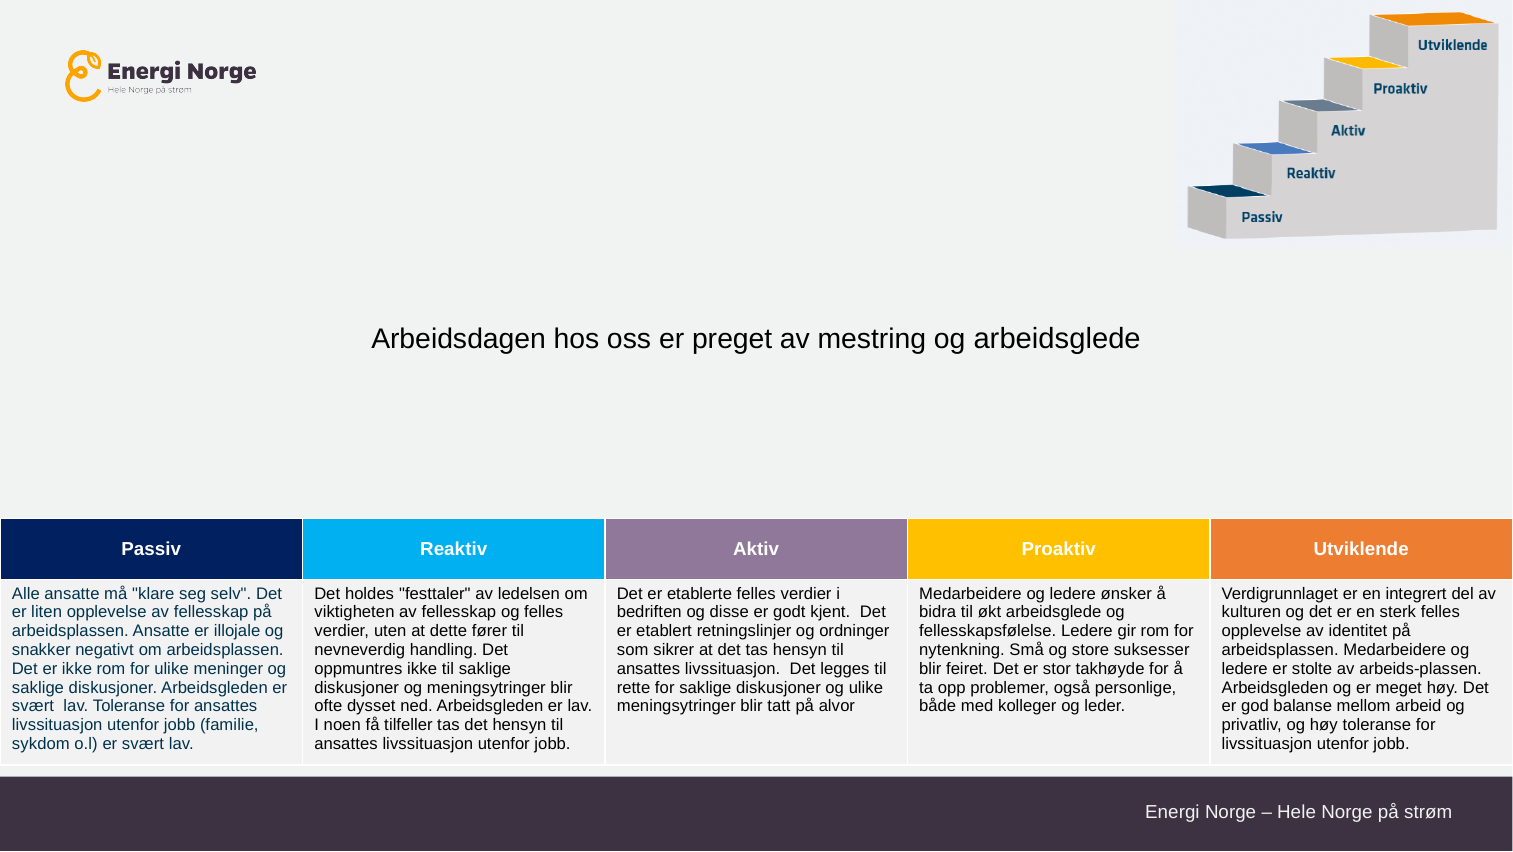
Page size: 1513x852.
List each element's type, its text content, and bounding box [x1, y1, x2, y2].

table_header Utviklende [1211, 519, 1512, 579]
table_header Reaktiv [303, 519, 604, 579]
table_header Proaktiv [908, 519, 1209, 579]
table_cell Verdigrunnlaget er en integrert del av kulturen og det er en sterk felles opplevelse av identitet på arbeidsplassen. Medarbeidere og ledere er stolte av arbeids-plassen. Arbeidsgleden og er meget høy. Det er god balanse mellom arbeid og privatliv, og høy toleranse for livssituasjon utenfor jobb. [1211, 580, 1512, 764]
table_cell Alle ansatte må "klare seg selv". Det er liten opplevelse av fellesskap på arbeidsplassen. Ansatte er illojale og snakker negativt om arbeidsplassen. Det er ikke rom for ulike meninger og saklige diskusjoner. Arbeidsgleden er svært lav. Toleranse for ansattes livssituasjon utenfor jobb (familie, sykdom o.l) er svært lav. [1, 580, 302, 764]
table_header Passiv [1, 519, 302, 579]
text_box Arbeidsdagen hos oss er preget av mestring og arbeidsglede [0, 311, 1513, 396]
table_cell Medarbeidere og ledere ønsker å bidra til økt arbeidsglede og fellesskapsfølelse. Ledere gir rom for nytenkning. Små og store suksesser blir feiret. Det er stor takhøyde for å ta opp problemer, også personlige, både med kolleger og leder. [908, 580, 1209, 764]
table_cell Det er etablerte felles verdier i bedriften og disse er godt kjent. Det er etablert retningslinjer og ordninger som sikrer at det tas hensyn til ansattes livssituasjon. Det legges til rette for saklige diskusjoner og ulike meningsytringer blir tatt på alvor [606, 580, 907, 764]
table_header Aktiv [606, 519, 907, 579]
picture [1177, 0, 1513, 246]
picture [65, 50, 256, 102]
table_cell Det holdes "festtaler" av ledelsen om viktigheten av fellesskap og felles verdier, uten at dette fører til nevneverdig handling. Det oppmuntres ikke til saklige diskusjoner og meningsytringer blir ofte dysset ned. Arbeidsgleden er lav. I noen få tilfeller tas det hensyn til ansattes livssituasjon utenfor jobb. [303, 580, 604, 764]
